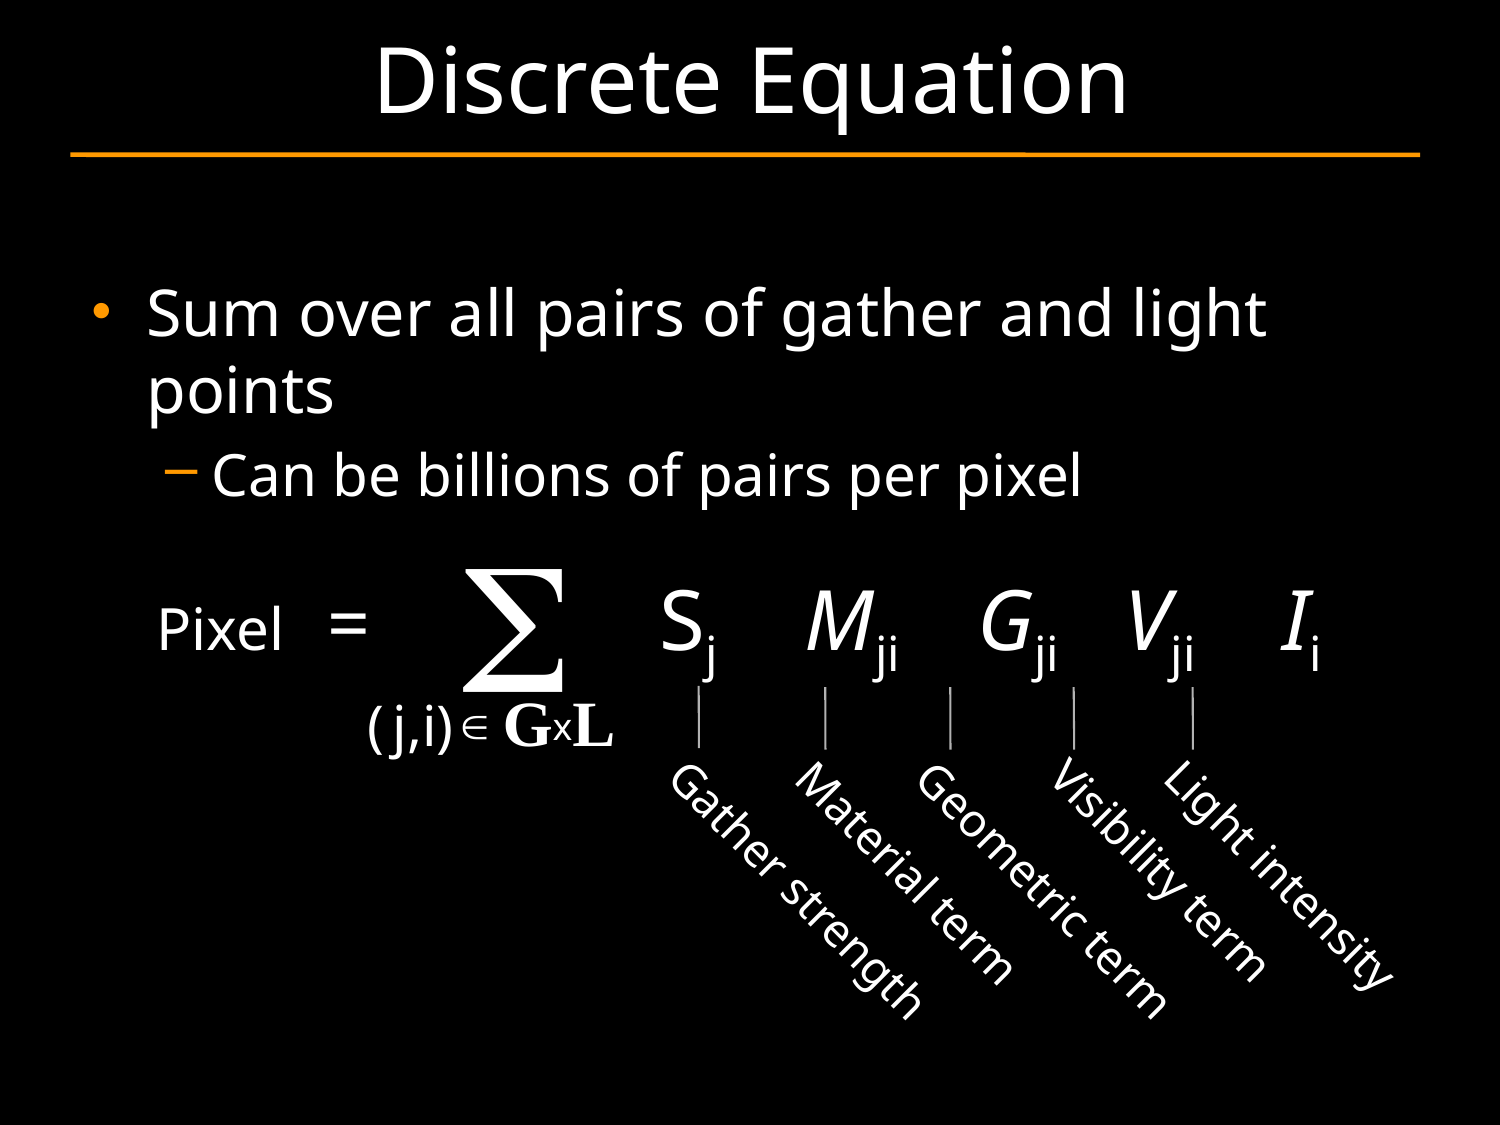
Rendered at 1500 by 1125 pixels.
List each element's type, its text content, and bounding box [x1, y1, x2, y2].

text_box Pixel =  Sj Mji Gji Vji Ii [141, 559, 446, 681]
text_box ( j,i) Î GxL [352, 671, 631, 771]
text_box Material term [769, 736, 1045, 1012]
text_box Geometric term [889, 737, 1199, 1046]
text_box Light intensity [1138, 735, 1423, 1019]
title Discrete Equation [84, 13, 1421, 155]
text_box  [446, 492, 588, 671]
text_box Visibility term [1023, 734, 1298, 1009]
text_box Pixel =  Sj Mji Gji Vji Ii [588, 559, 1337, 681]
text_box Gather strength [642, 735, 954, 1047]
list Sum over all pairs of gather and light points Can be billions of pairs per pixel [74, 263, 1426, 1025]
